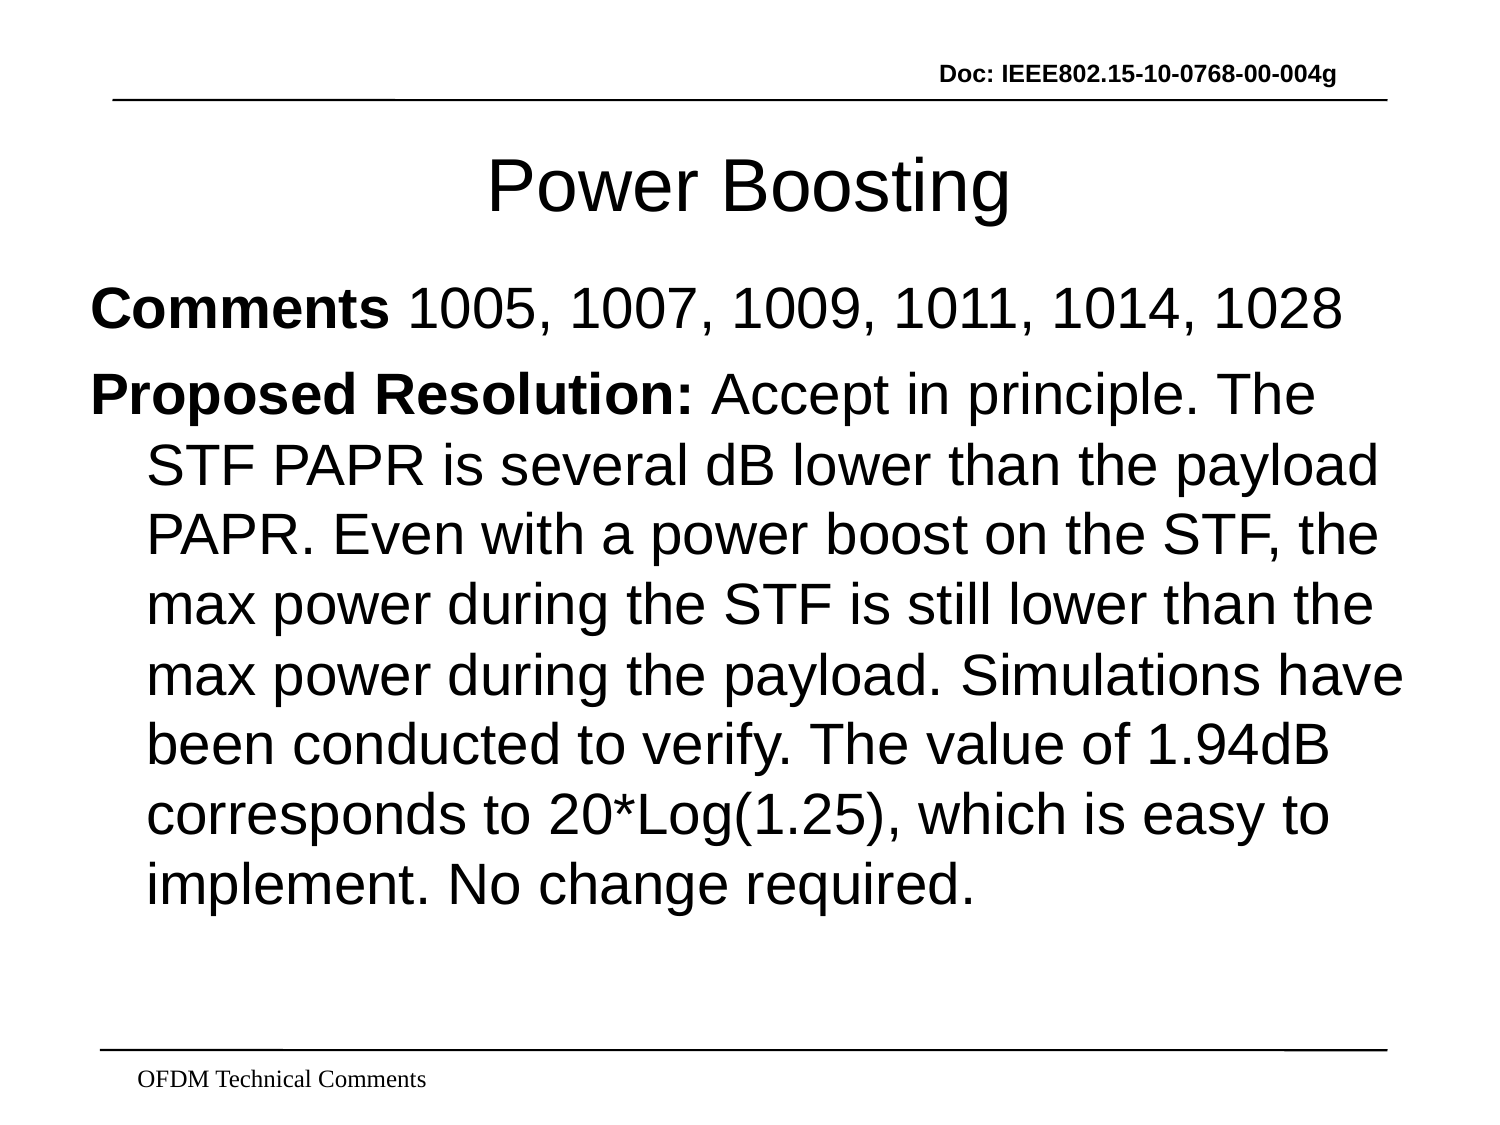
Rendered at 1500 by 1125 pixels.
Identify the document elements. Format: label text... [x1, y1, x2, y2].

list Comments 1005, 1007, 1009, 1011, 1014, 1028 Proposed Resolution: Accept in principle. The STF PAPR is several dB lower than the payload PAPR. Even with a power boost on the STF, the max power during the STF is still lower than the max power during the payload. Simulations have been conducted to verify. The value of 1.94dB corresponds to 20*Log(1.25), which is easy to implement. No change required. [74, 262, 1426, 1088]
title Power Boosting [112, 83, 1388, 262]
